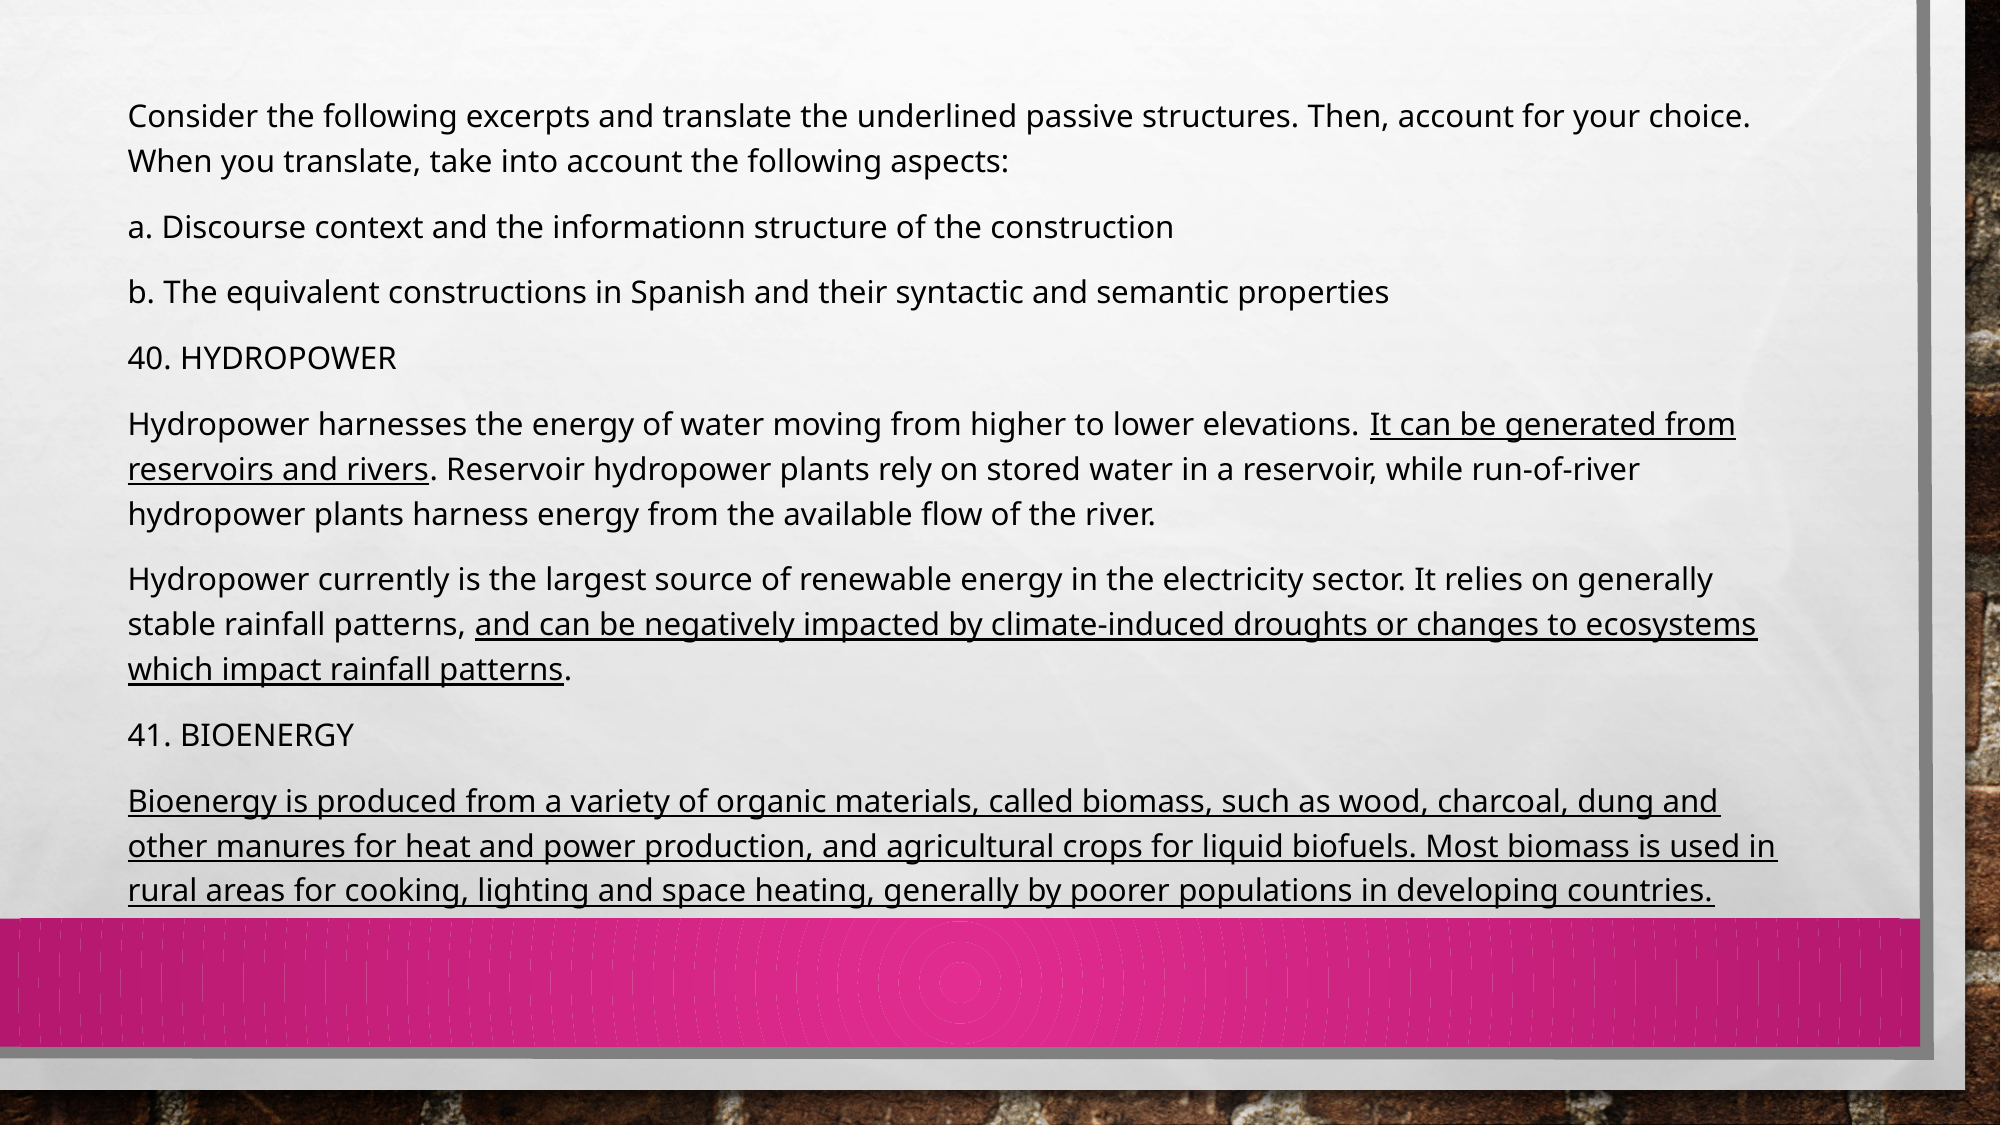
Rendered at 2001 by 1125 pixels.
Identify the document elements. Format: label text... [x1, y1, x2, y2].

picture [0, 0, 2000, 1125]
list Consider the following excerpts and translate the underlined passive structures. Then, account for your choice. When you translate, take into account the following aspects: a. Discourse context and the informationn structure of the construction b. The equivalent constructions in Spanish and their syntactic and semantic properties 40. HYDROPOWER Hydropower harnesses the energy of water moving from higher to lower elevations. It can be generated from reservoirs and rivers. Reservoir hydropower plants rely on stored water in a reservoir, while run-of-river hydropower plants harness energy from the available flow of the river. Hydropower currently is the largest source of renewable energy in the electricity sector. It relies on generally stable rainfall patterns, and can be negatively impacted by climate-induced droughts or changes to ecosystems which impact rainfall patterns. 41. BIOENERGY Bioenergy is produced from a variety of organic materials, called biomass, such as wood, charcoal, dung and other manures for heat and power production, and agricultural crops for liquid biofuels. Most biomass is used in rural areas for cooking, lighting and space heating, generally by poorer populations in developing countries. [112, 81, 1818, 1108]
